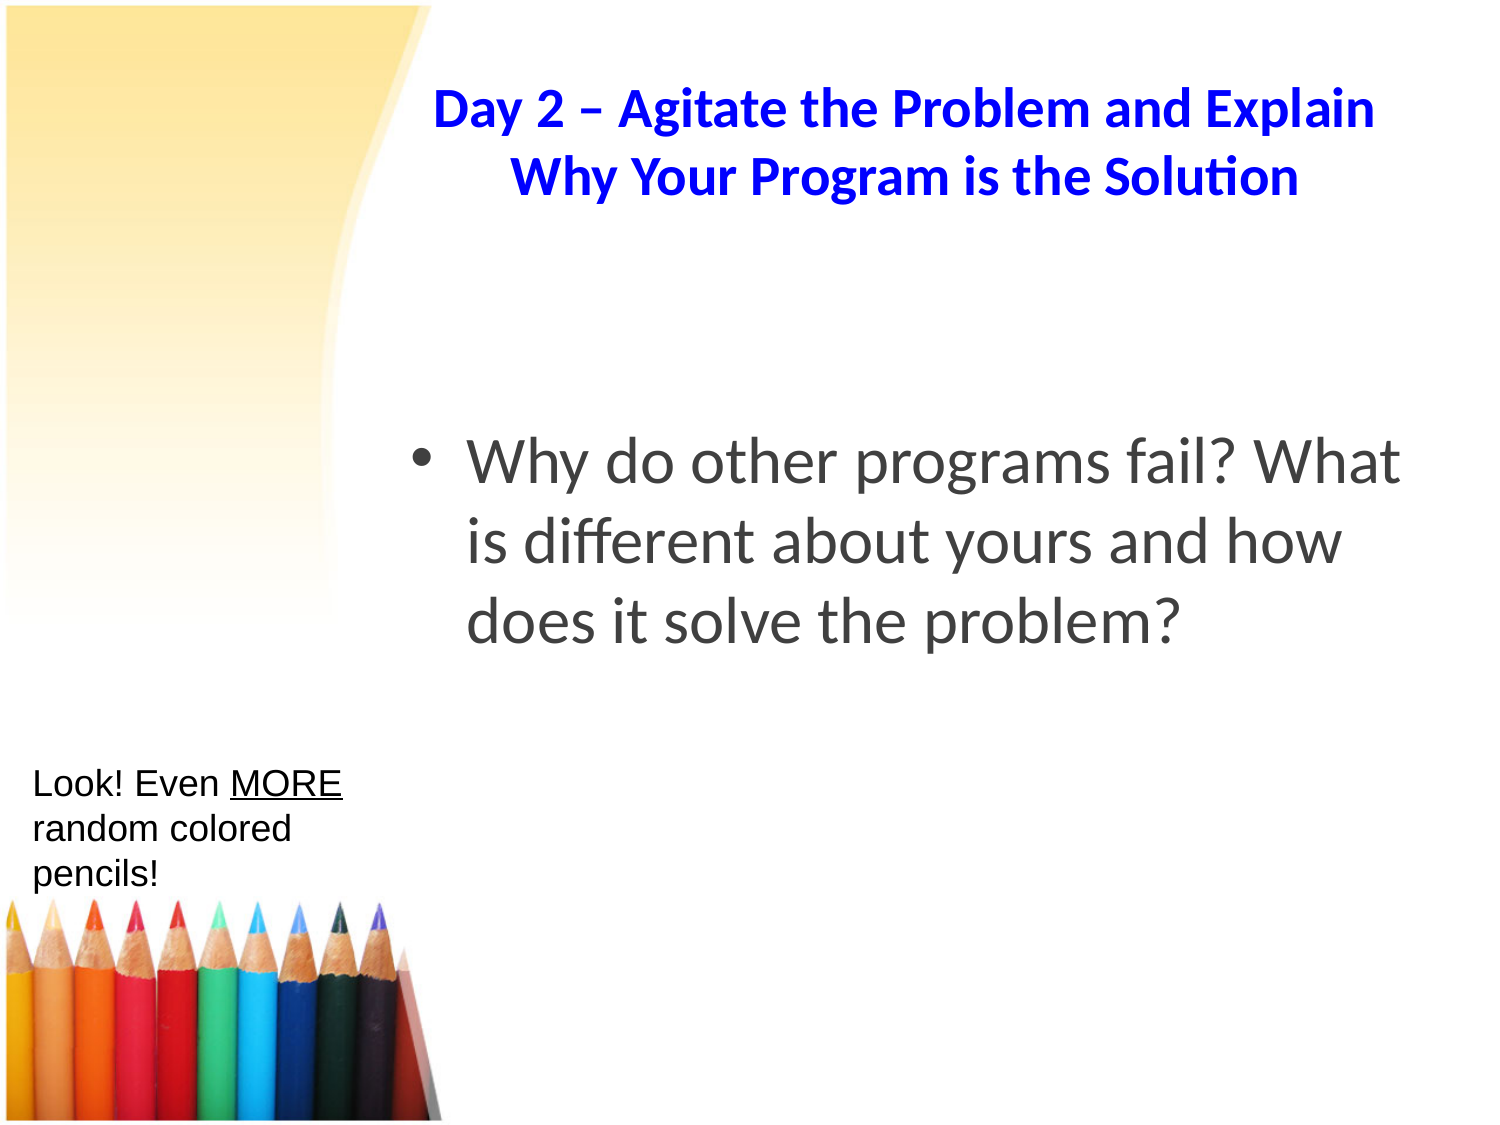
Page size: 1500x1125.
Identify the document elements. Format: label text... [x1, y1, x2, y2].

title Day 2 – Agitate the Problem and Explain Why Your Program is the Solution [386, 44, 1426, 233]
list Why do other programs fail? What is different about yours and how does it solve the problem? [395, 408, 1435, 965]
text_box Look! Even MORE random colored pencils! [17, 751, 390, 902]
picture [0, 0, 1500, 1125]
